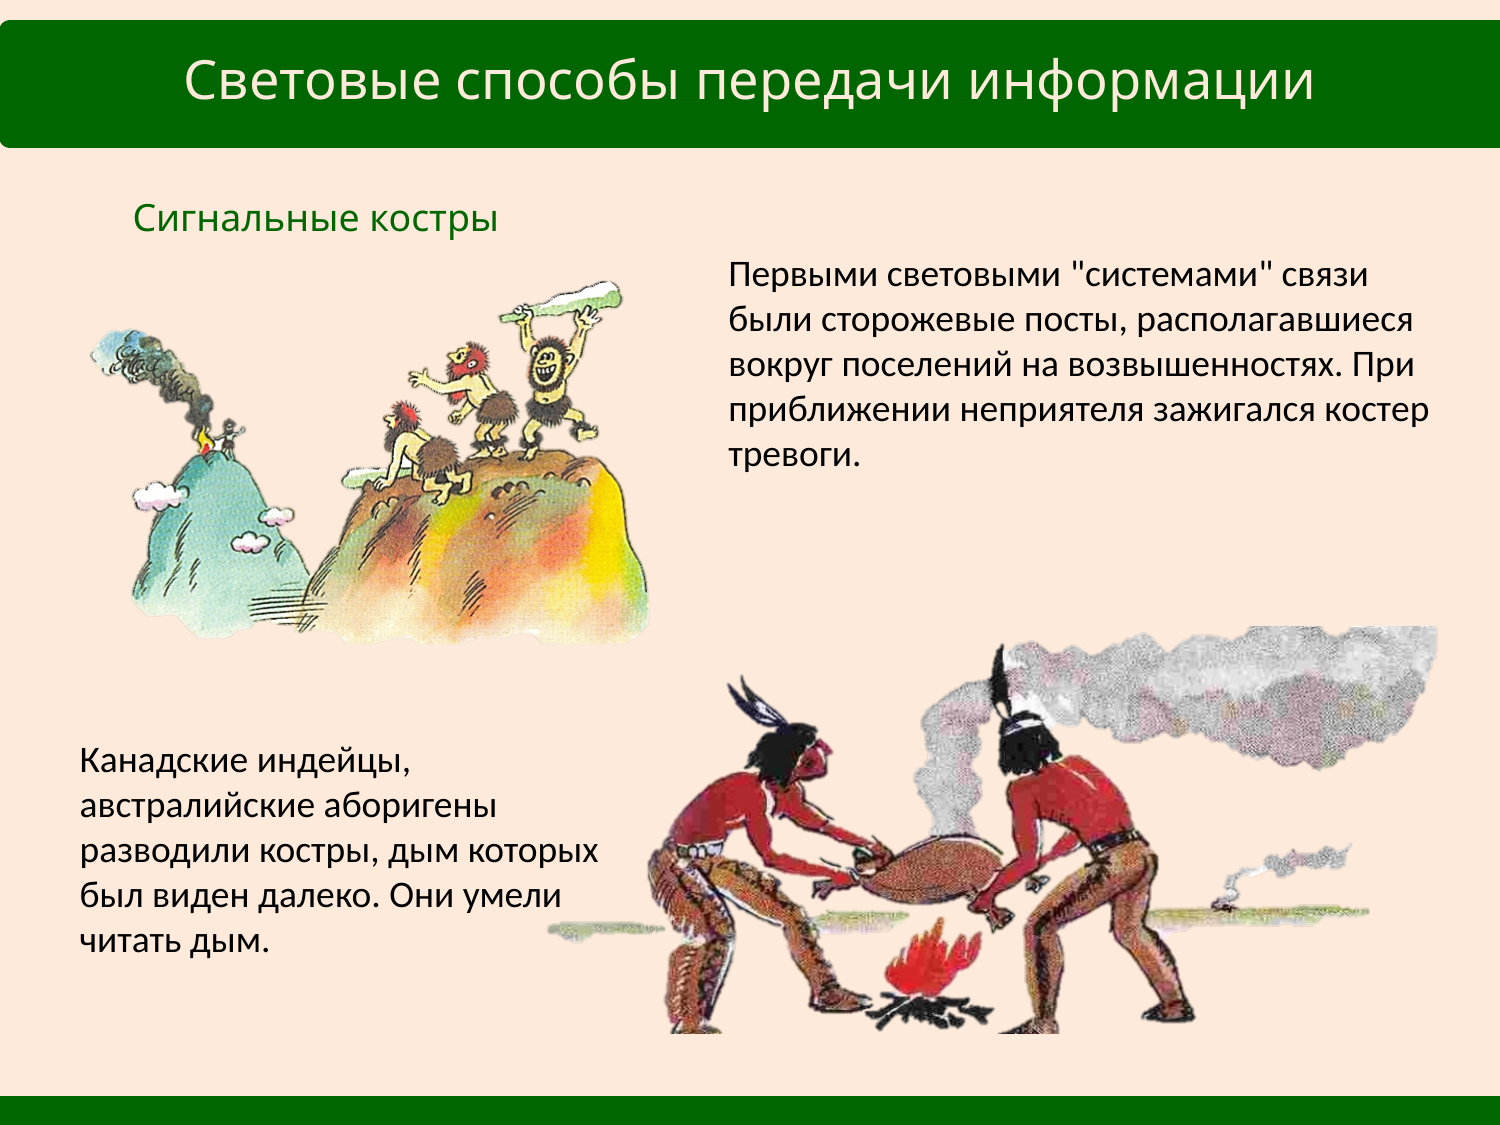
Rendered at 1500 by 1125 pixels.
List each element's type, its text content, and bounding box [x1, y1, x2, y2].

text_box Канадские индейцы, австралийские аборигены разводили костры, дым которых был виден далеко. Они умели читать дым. [64, 727, 522, 968]
text_box Сигнальные костры [64, 186, 567, 247]
picture [64, 255, 1473, 1034]
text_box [0, 6, 1500, 150]
text_box Первыми световыми "системами" связи были сторожевые посты, располагавшиеся вокруг поселений на возвышенностях. При приближении неприятеля зажигался костер тревоги. [713, 241, 1464, 482]
